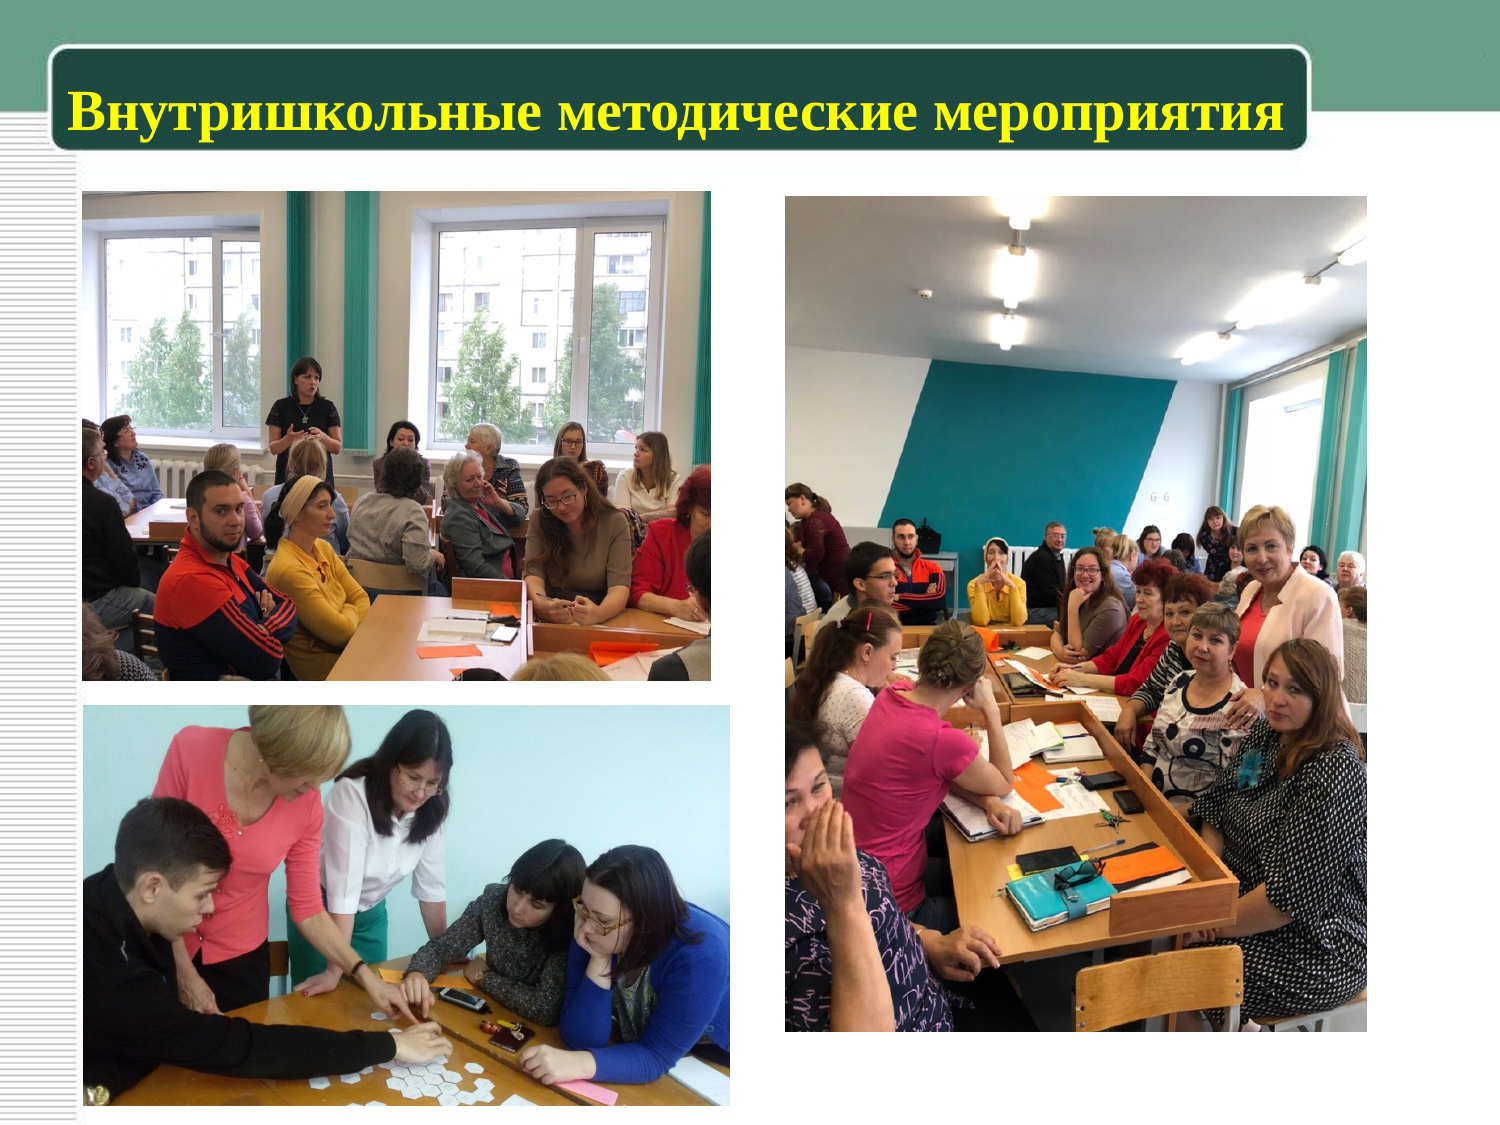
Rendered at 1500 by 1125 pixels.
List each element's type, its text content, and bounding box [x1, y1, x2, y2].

title Внутришкольные методические мероприятия [35, 40, 1386, 169]
picture [0, 0, 1500, 1125]
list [82, 191, 711, 681]
